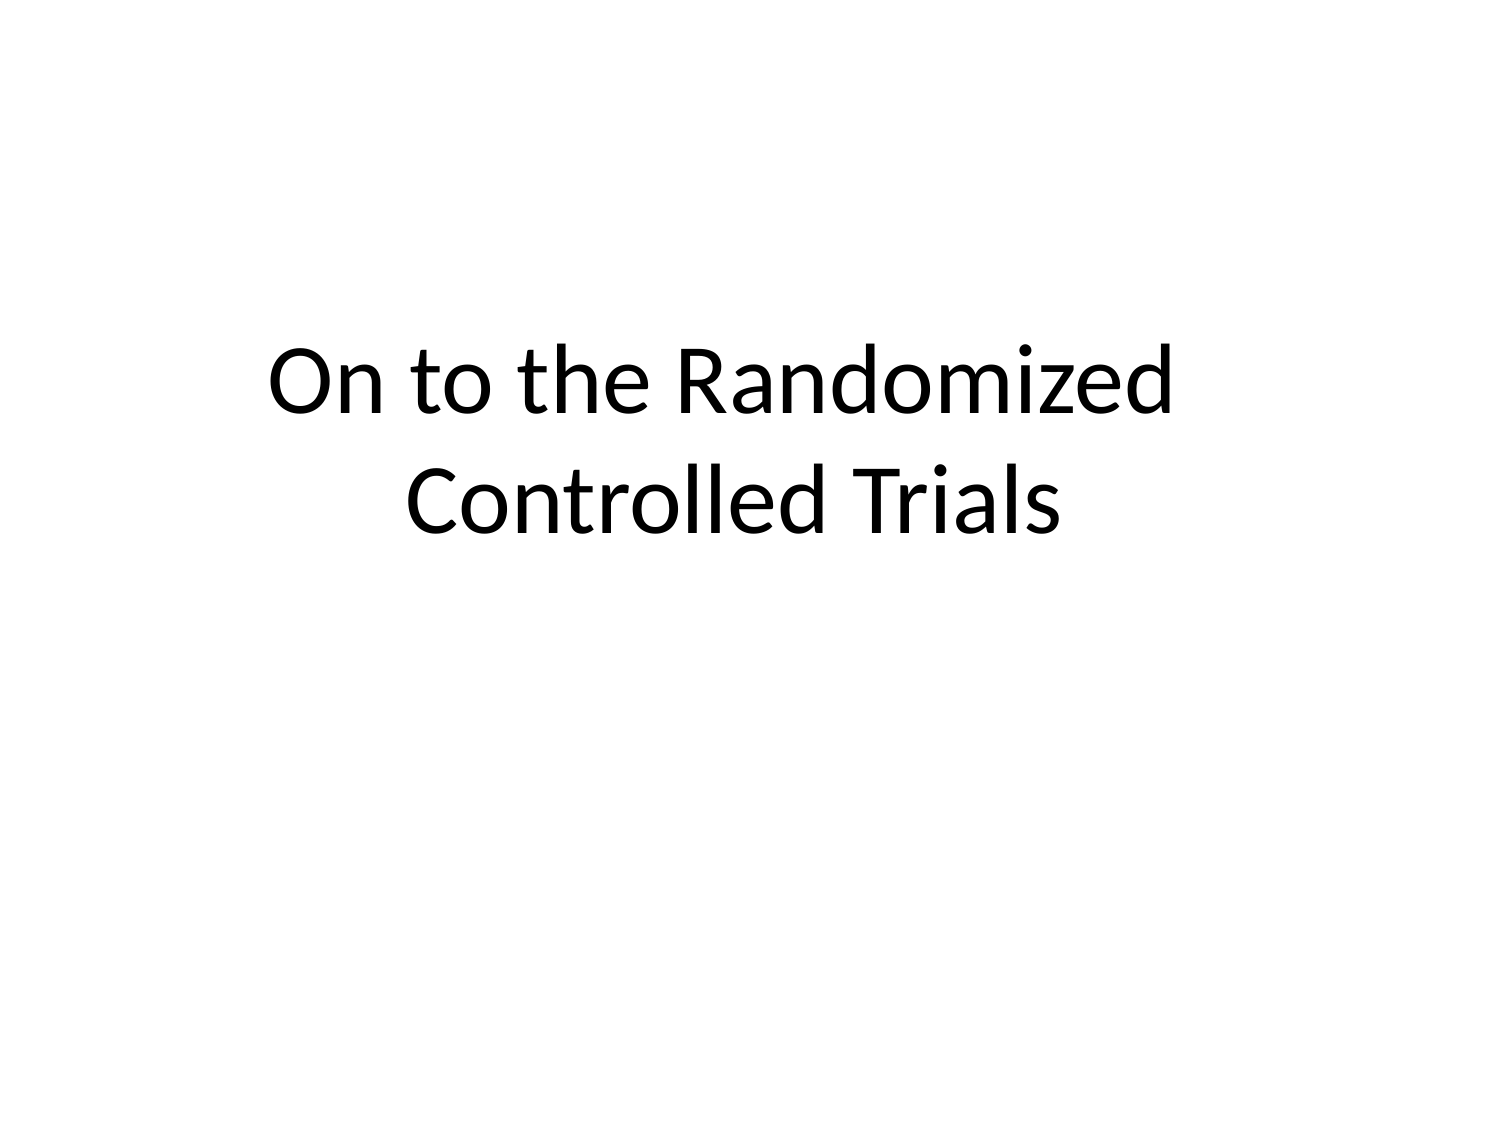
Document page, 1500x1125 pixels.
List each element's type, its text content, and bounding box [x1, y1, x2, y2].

title On to the Randomized Controlled Trials [59, 340, 1410, 528]
